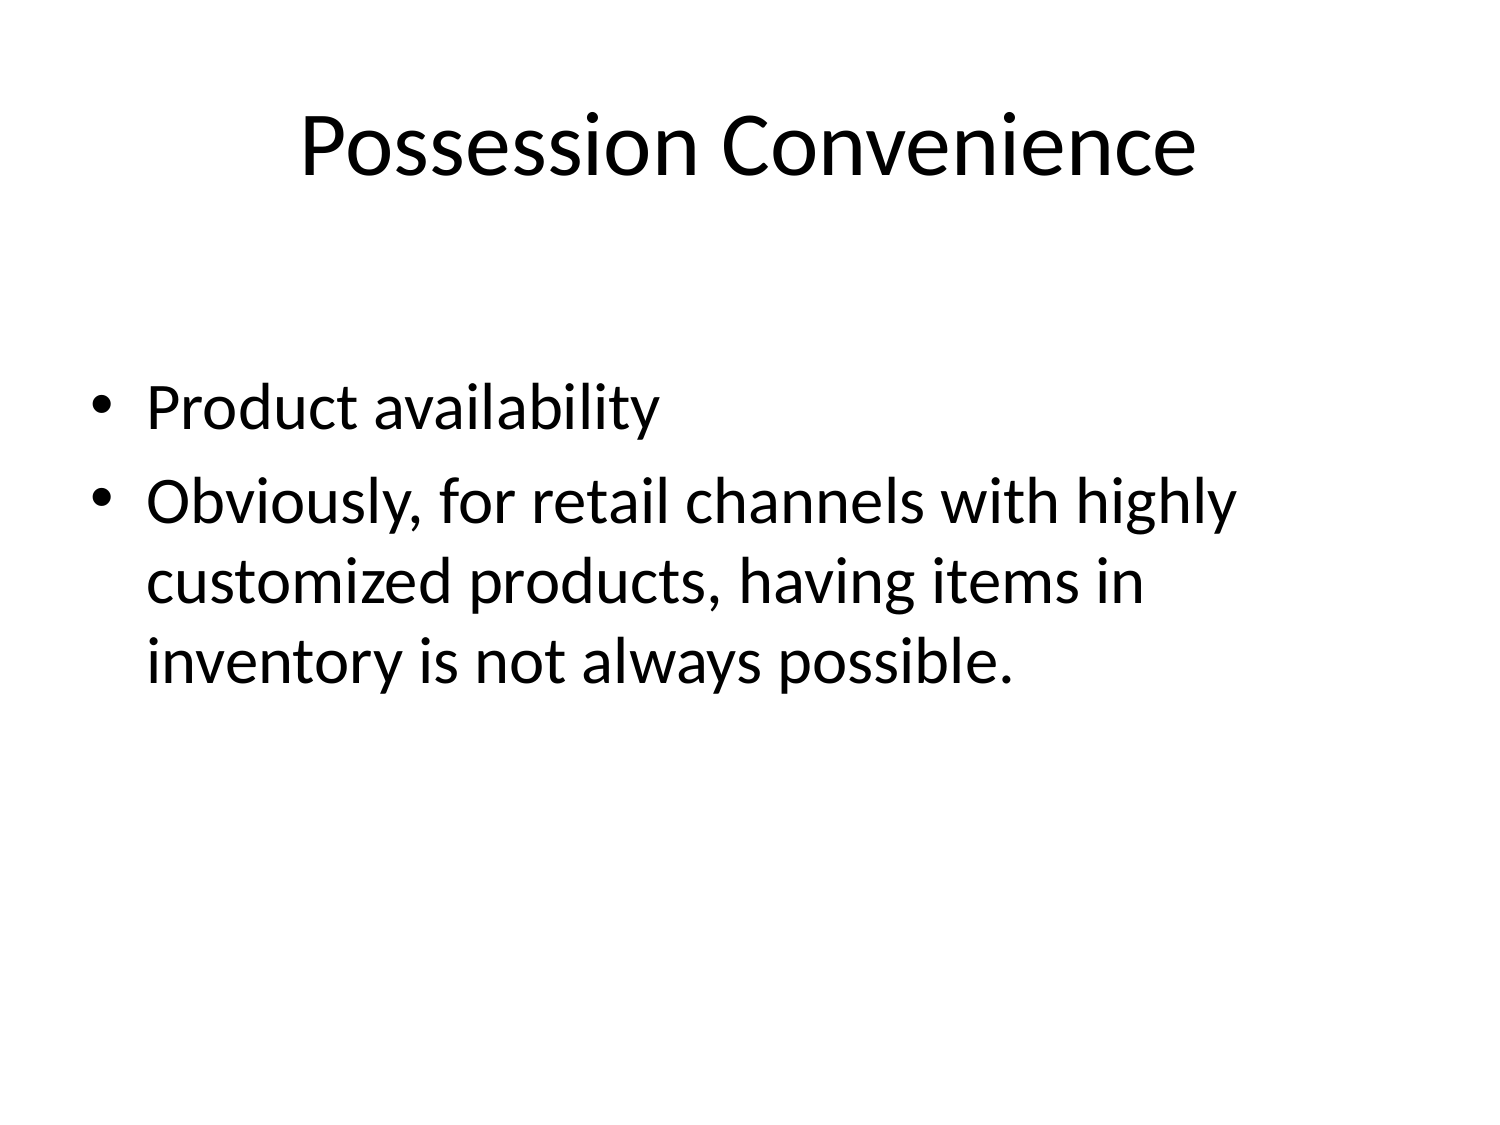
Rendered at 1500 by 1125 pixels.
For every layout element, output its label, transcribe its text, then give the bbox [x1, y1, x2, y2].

title Possession Convenience [75, 45, 1425, 233]
list Product availability Obviously, for retail channels with highly customized products, having items in inventory is not always possible. [75, 262, 1425, 1005]
